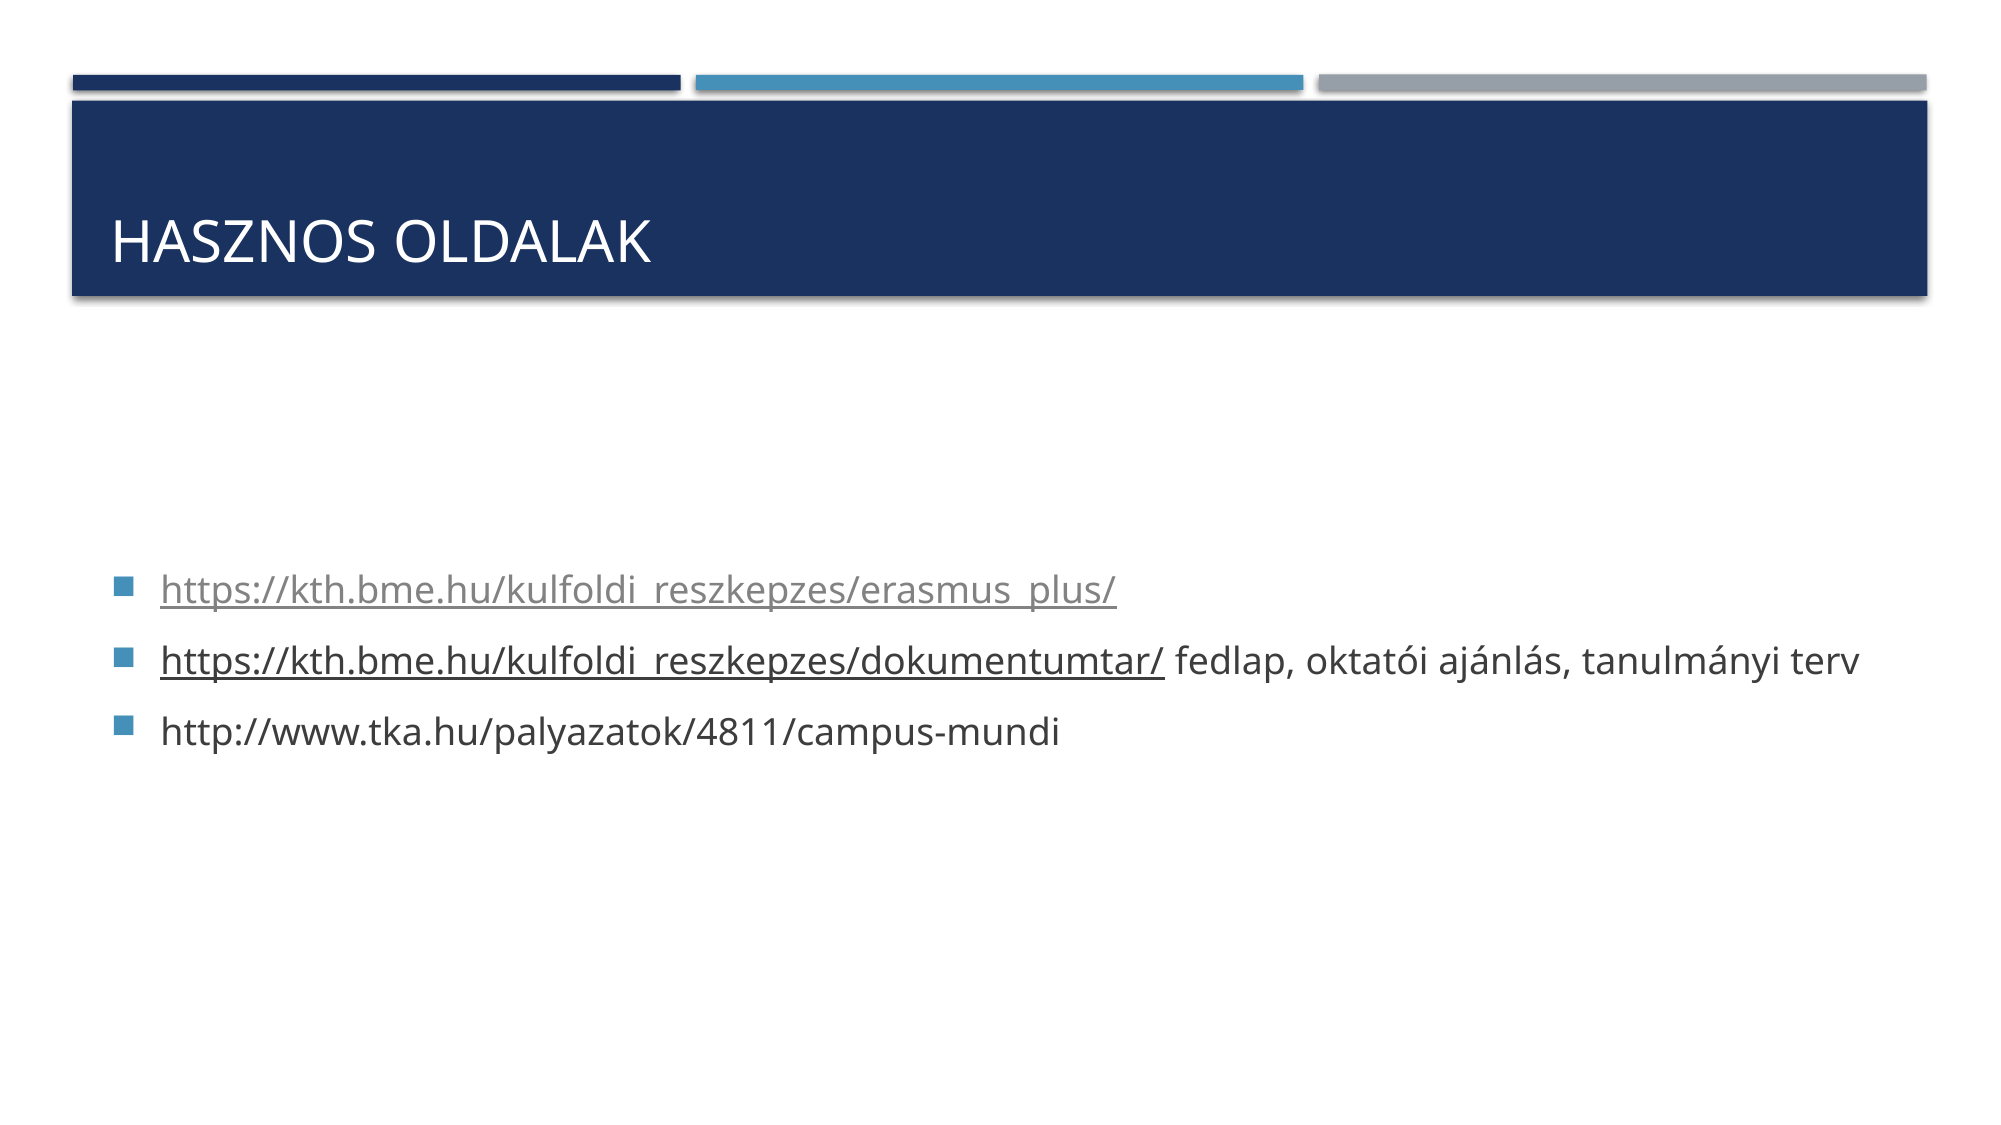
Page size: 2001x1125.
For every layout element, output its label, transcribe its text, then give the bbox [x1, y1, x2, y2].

list https://kth.bme.hu/kulfoldi_reszkepzes/erasmus_plus/ https://kth.bme.hu/kulfoldi_reszkepzes/dokumentumtar/ fedlap, oktatói ajánlás, tanulmányi terv http://www.tka.hu/palyazatok/4811/campus-mundi [95, 357, 1905, 962]
title Hasznos oldalak [95, 115, 1905, 282]
